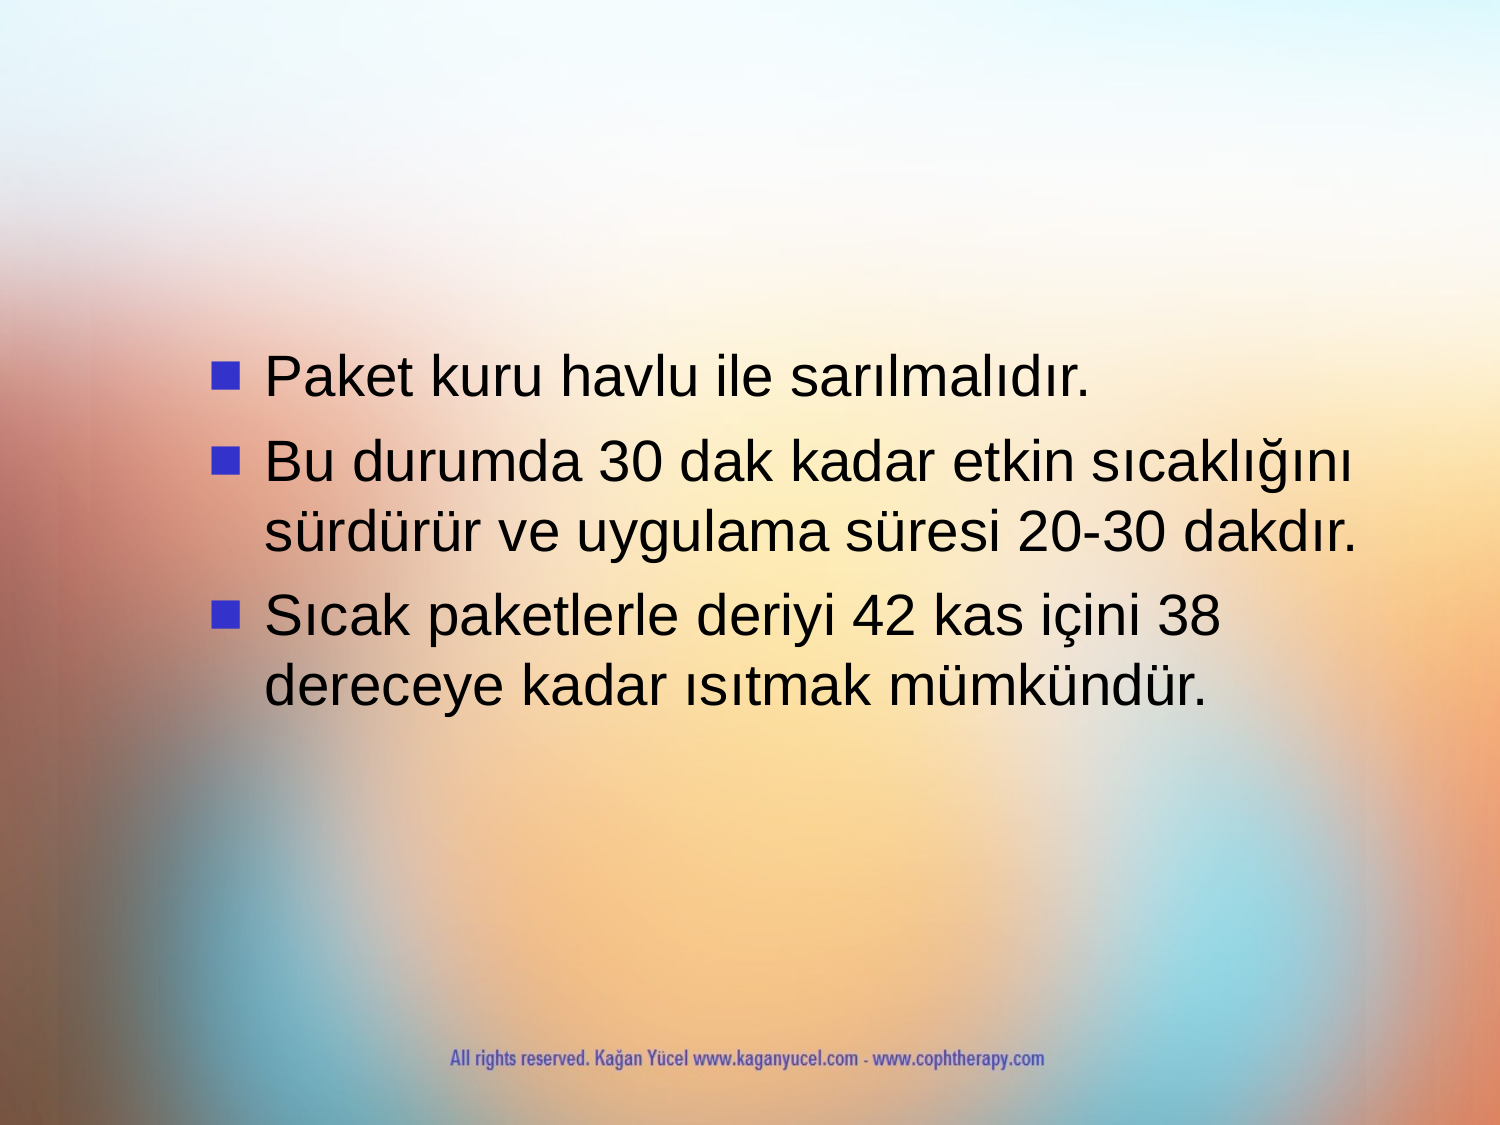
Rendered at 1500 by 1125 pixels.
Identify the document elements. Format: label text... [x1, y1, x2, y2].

picture [0, 0, 1500, 1125]
text_box Paket kuru havlu ile sarılmalıdır. Bu durumda 30 dak kadar etkin sıcaklığını sürdürür ve uygulama süresi 20-30 dakdır. Sıcak paketlerle deriyi 42 kas içini 38 dereceye kadar ısıtmak mümkündür. [193, 330, 1469, 1006]
